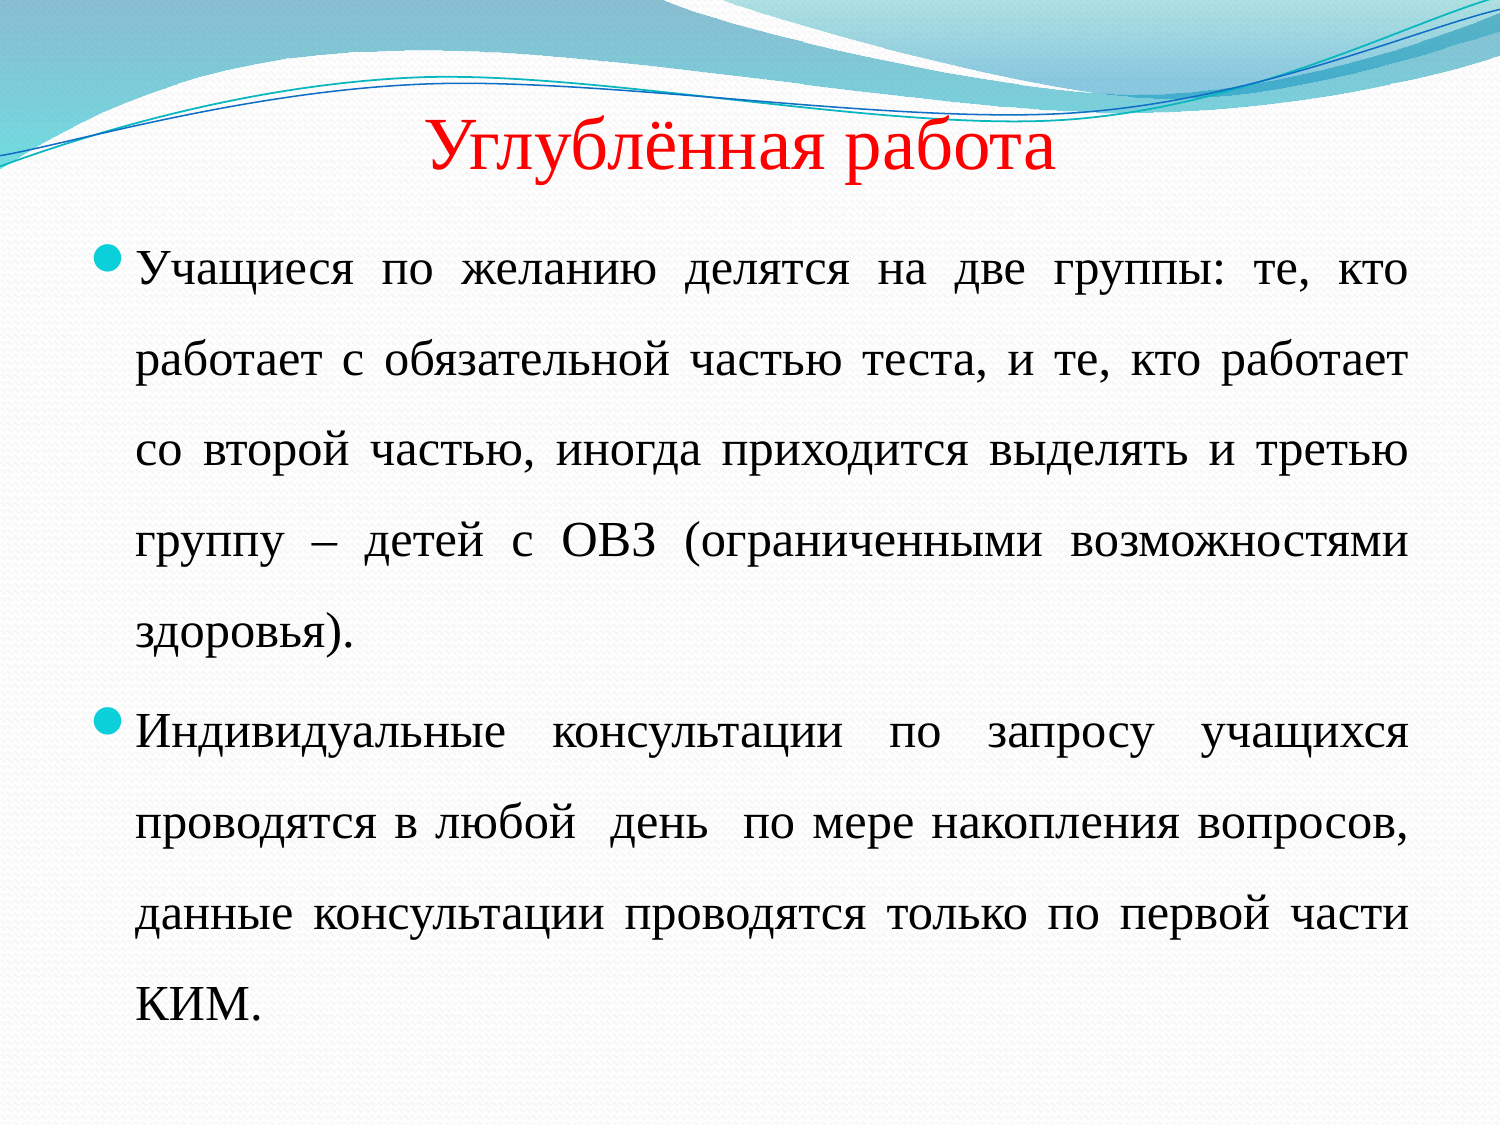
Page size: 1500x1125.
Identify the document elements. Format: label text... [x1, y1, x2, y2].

title Углублённая работа [75, 42, 1425, 185]
list Учащиеся по желанию делятся на две группы: те, кто работает с обязательной частью теста, и те, кто работает со второй частью, иногда приходится выделять и третью группу – детей с ОВЗ (ограниченными возможностями здоровья). Индивидуальные консультации по запросу учащихся проводятся в любой день по мере накопления вопросов, данные консультации проводятся только по первой части КИМ. [75, 196, 1425, 1038]
